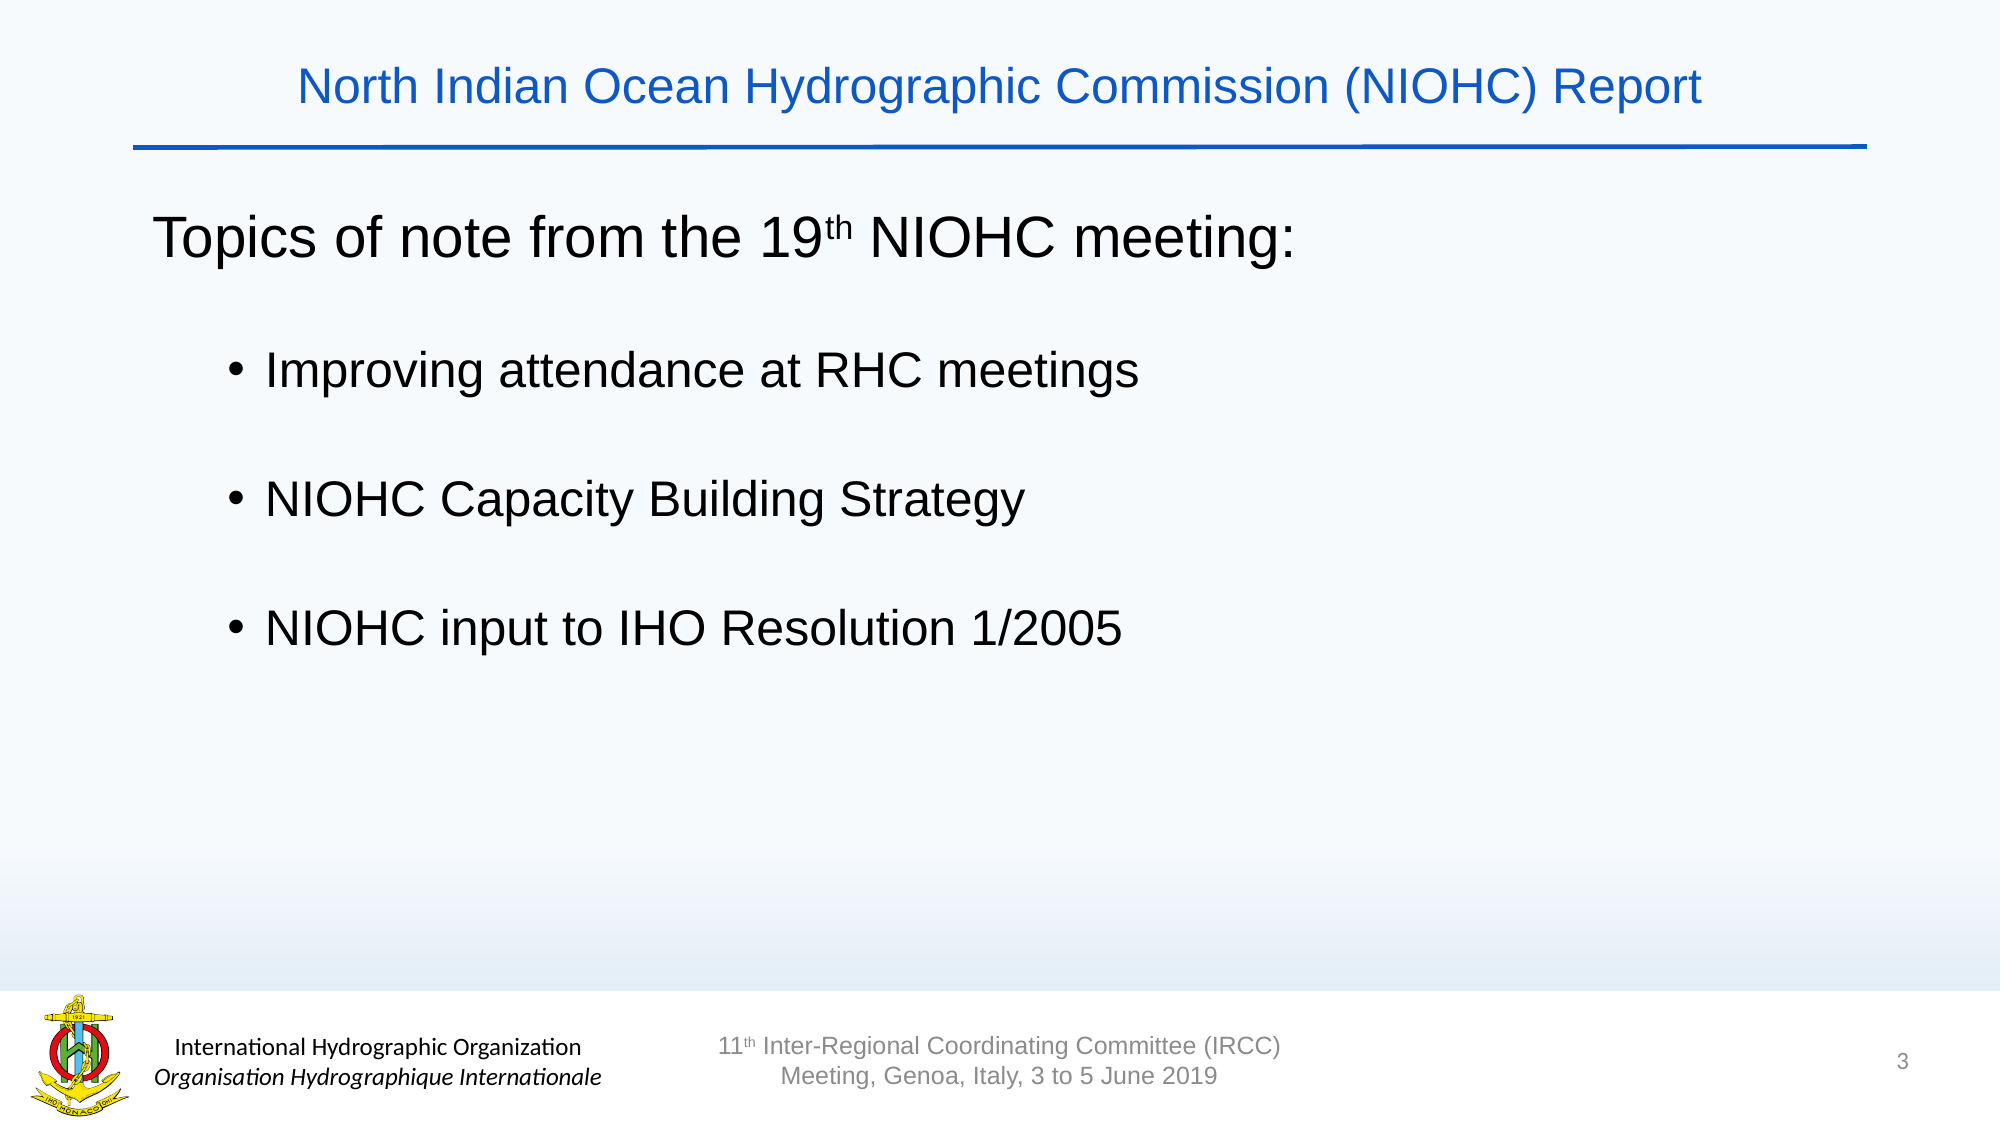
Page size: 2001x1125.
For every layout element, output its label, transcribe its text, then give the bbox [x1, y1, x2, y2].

slide_number 3 [1474, 1029, 1925, 1090]
footer 11th Inter-Regional Coordinating Committee (IRCC) Meeting, Genoa, Italy, 3 to 5 June 2019 [662, 1029, 1338, 1090]
picture [22, 990, 134, 1125]
title North Indian Ocean Hydrographic Commission (NIOHC) Report [137, 42, 1863, 132]
text_box Topics of note from the 19th NIOHC meeting: Improving attendance at RHC meetings NIOHC Capacity Building Strategy NIOHC input to IHO Resolution 1/2005 [137, 199, 1863, 914]
